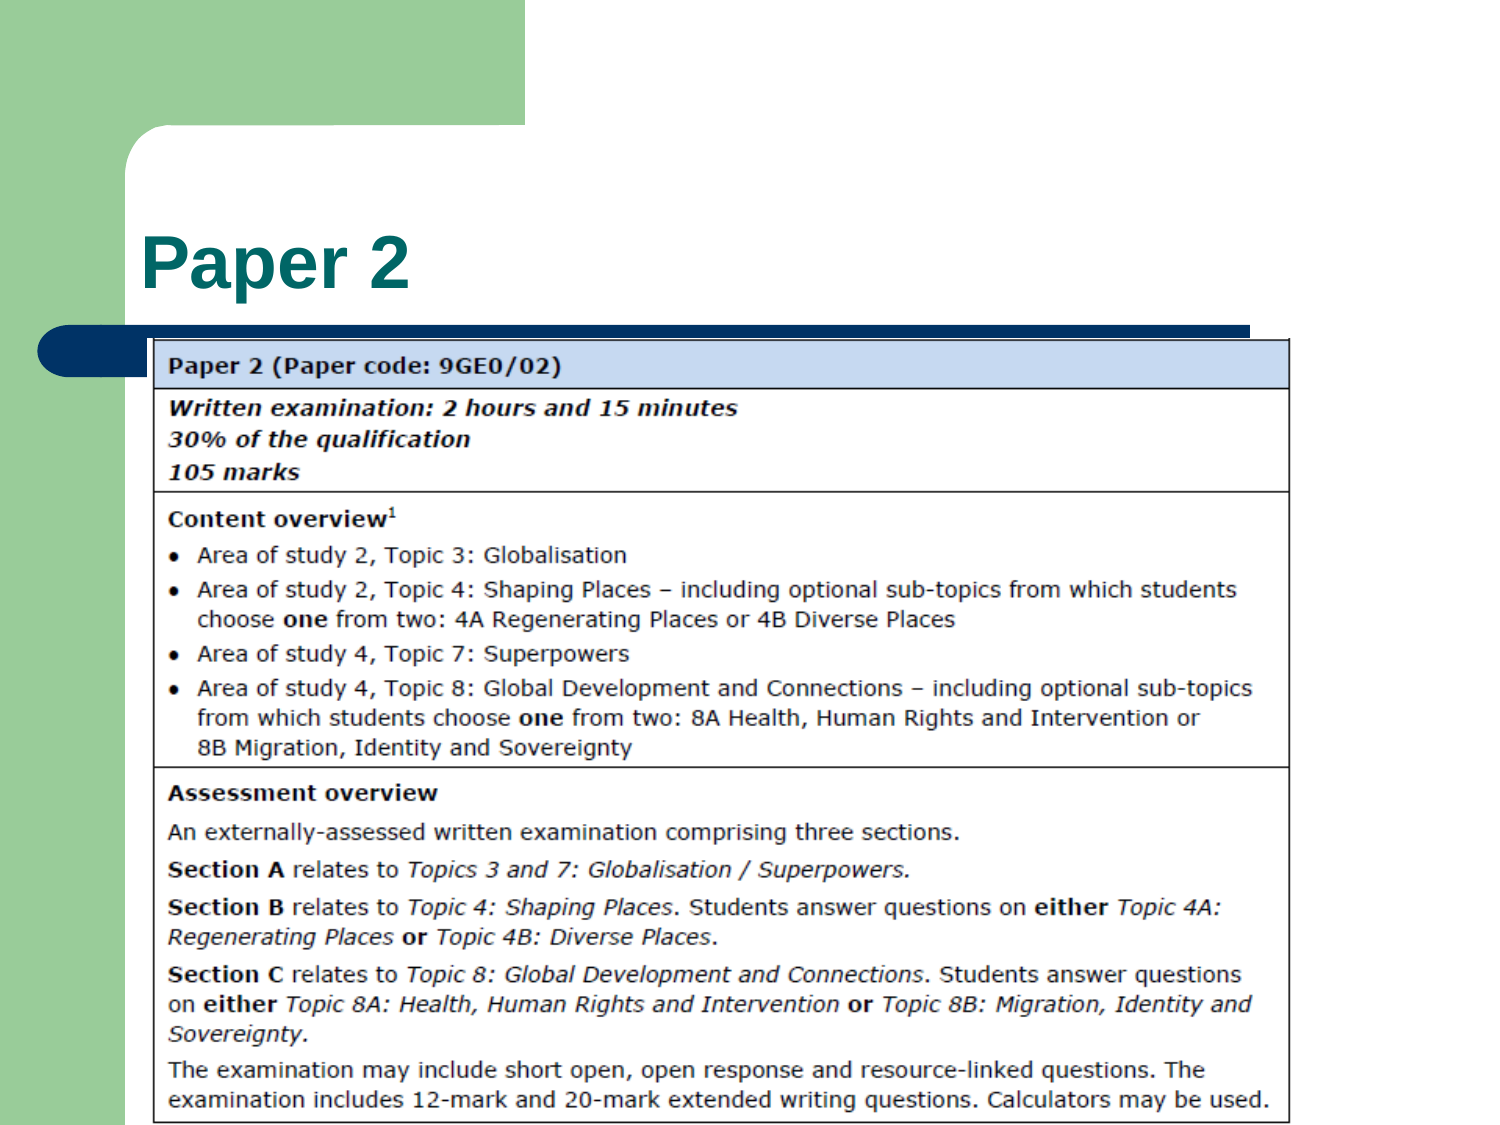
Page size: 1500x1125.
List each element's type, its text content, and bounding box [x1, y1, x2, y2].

picture [147, 338, 1295, 1125]
title Paper 2 [125, 125, 1425, 313]
